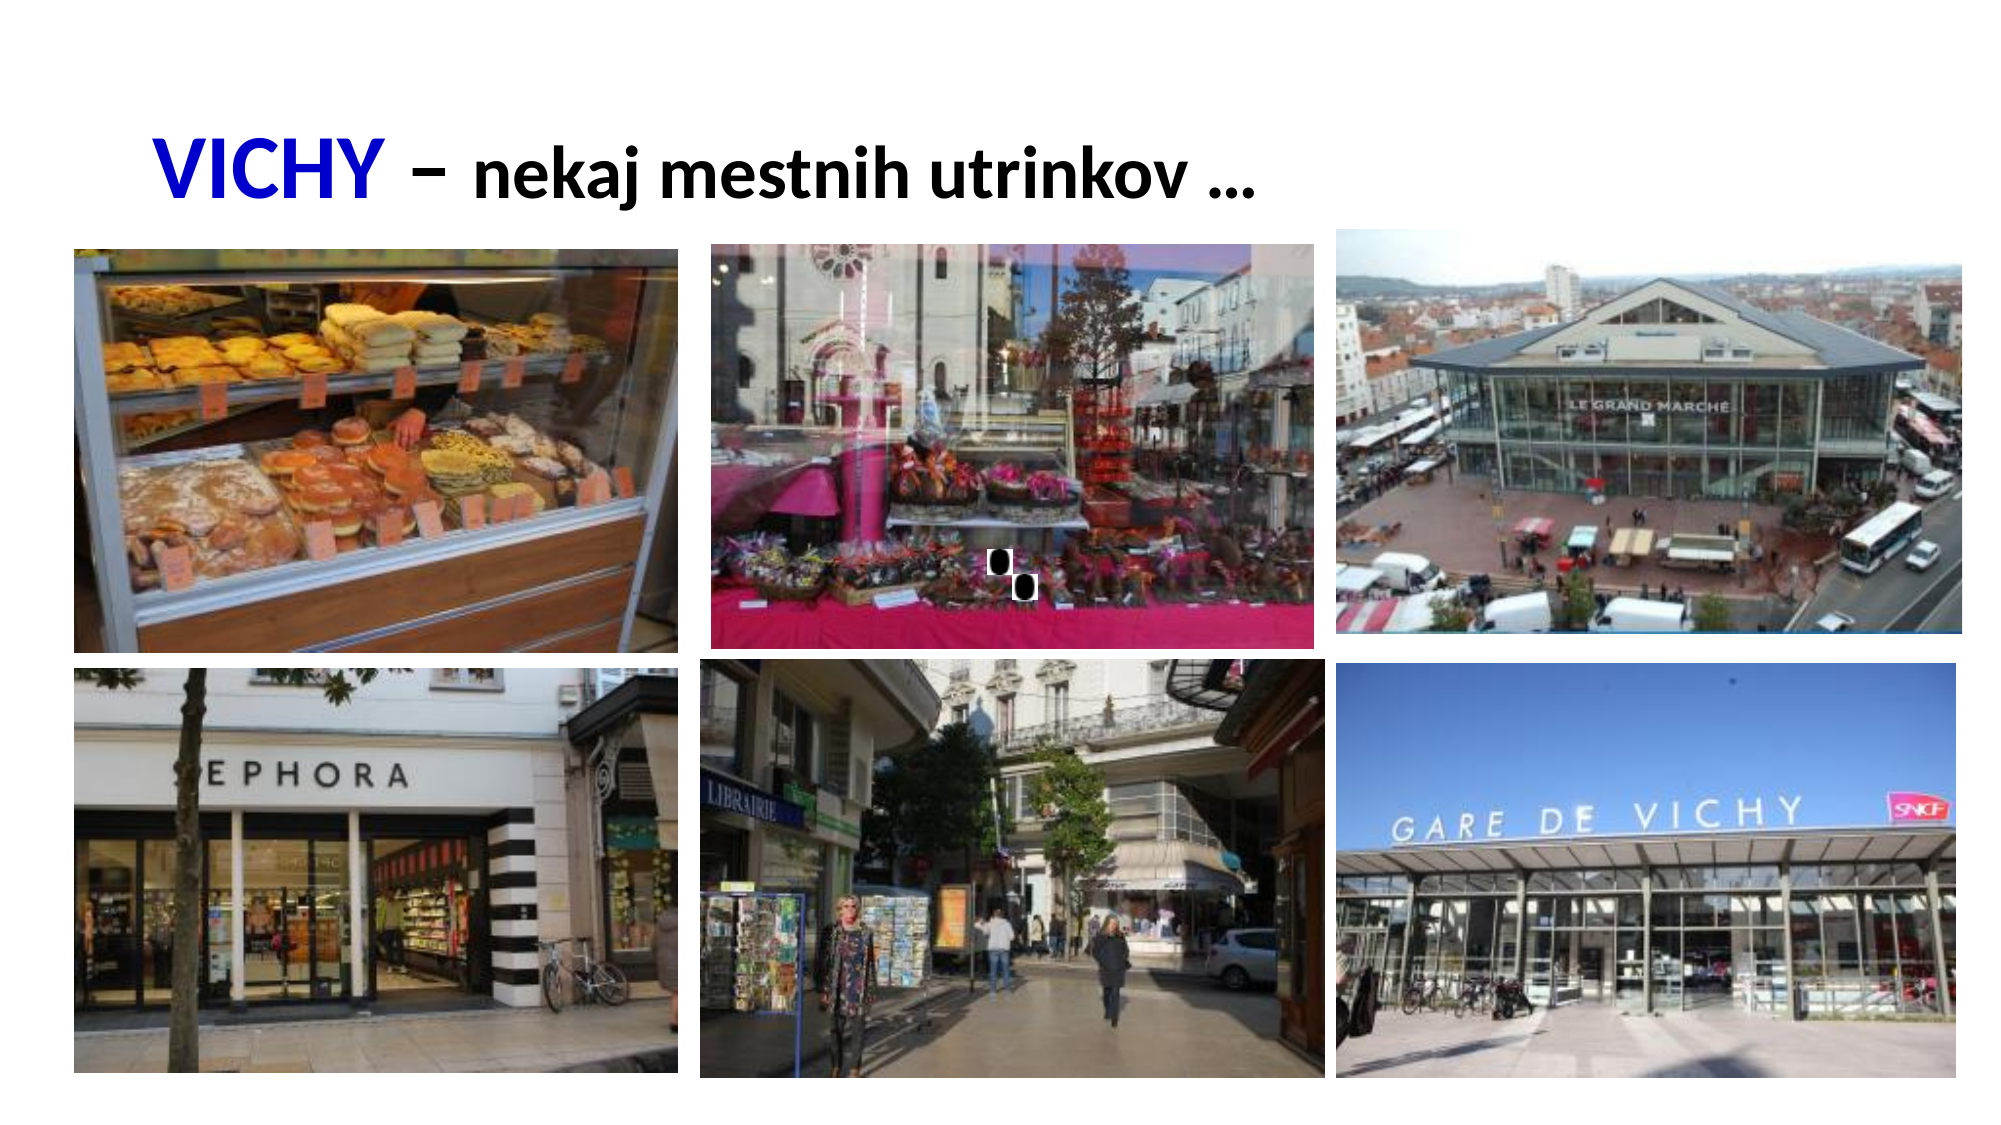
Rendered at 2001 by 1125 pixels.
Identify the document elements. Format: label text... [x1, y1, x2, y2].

picture [74, 668, 678, 1073]
picture [1335, 229, 1963, 634]
picture [711, 244, 1314, 649]
title VICHY – nekaj mestnih utrinkov … [137, 59, 1863, 278]
picture [1335, 663, 1956, 1078]
picture [700, 659, 1325, 1078]
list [74, 249, 678, 653]
